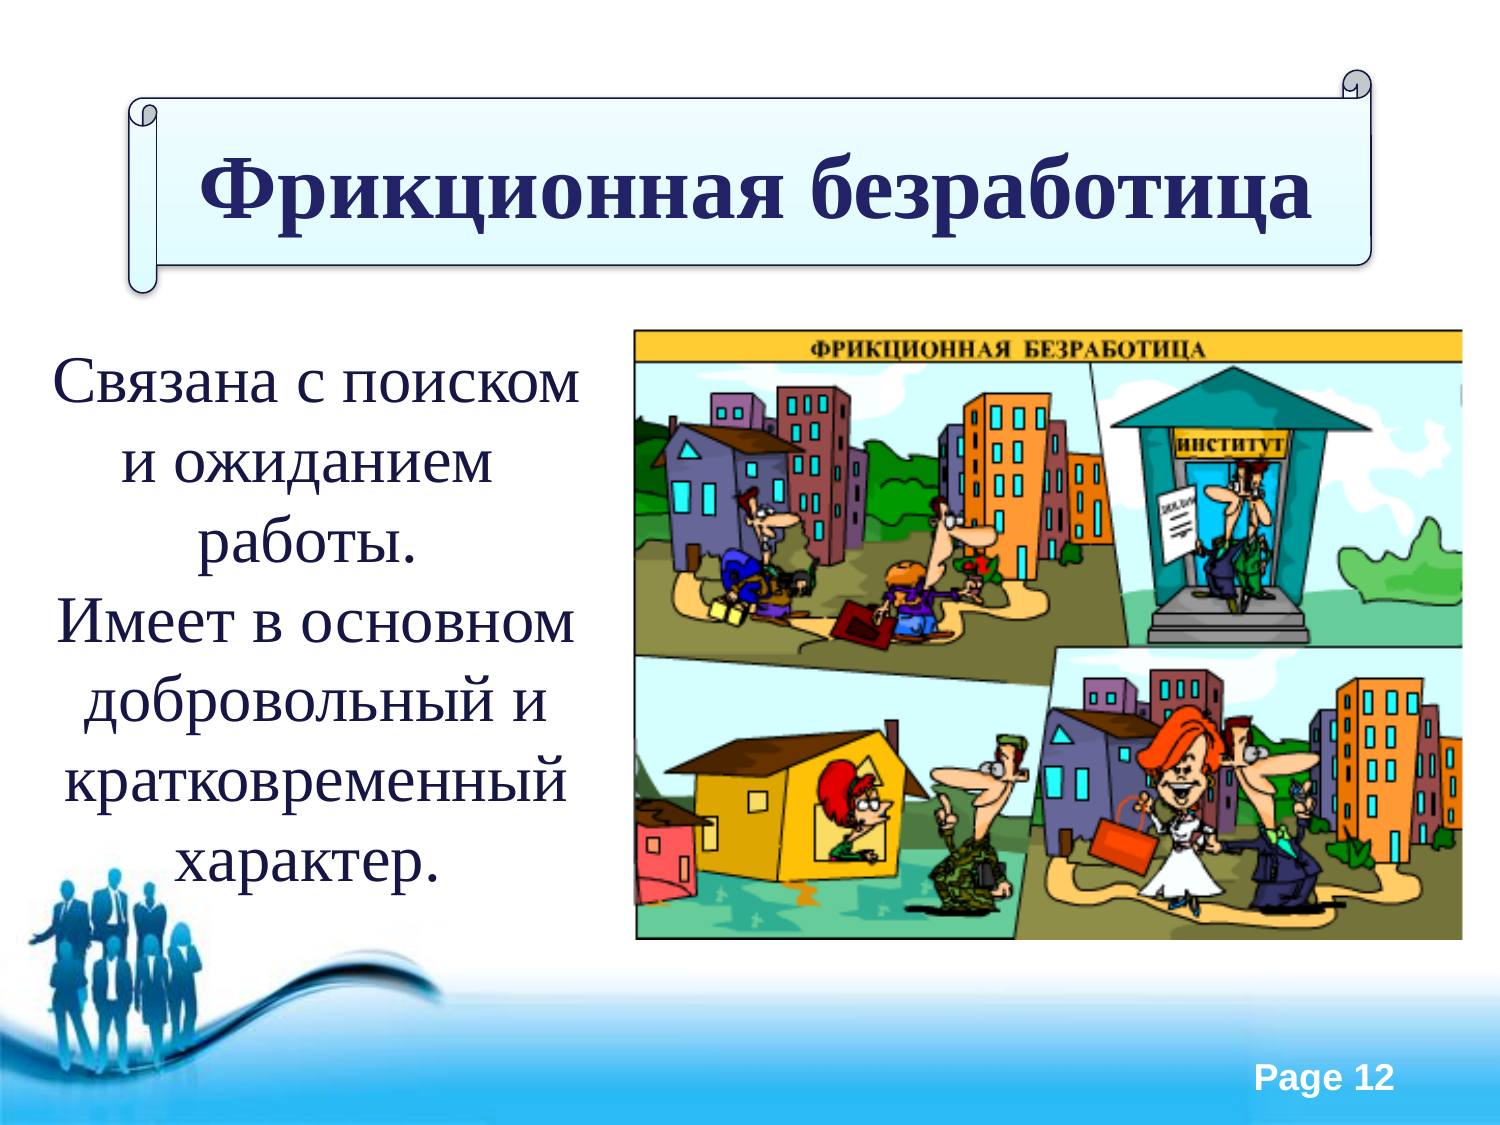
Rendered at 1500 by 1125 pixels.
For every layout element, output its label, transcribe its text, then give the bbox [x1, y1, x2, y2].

text_box Связана с поиском и ожиданием работы. Имеет в основном добровольный и кратковременный характер. [35, 328, 598, 903]
text_box Фрикционная безработица [128, 69, 1372, 294]
picture [0, 0, 1500, 1125]
picture [58, 1002, 63, 1011]
